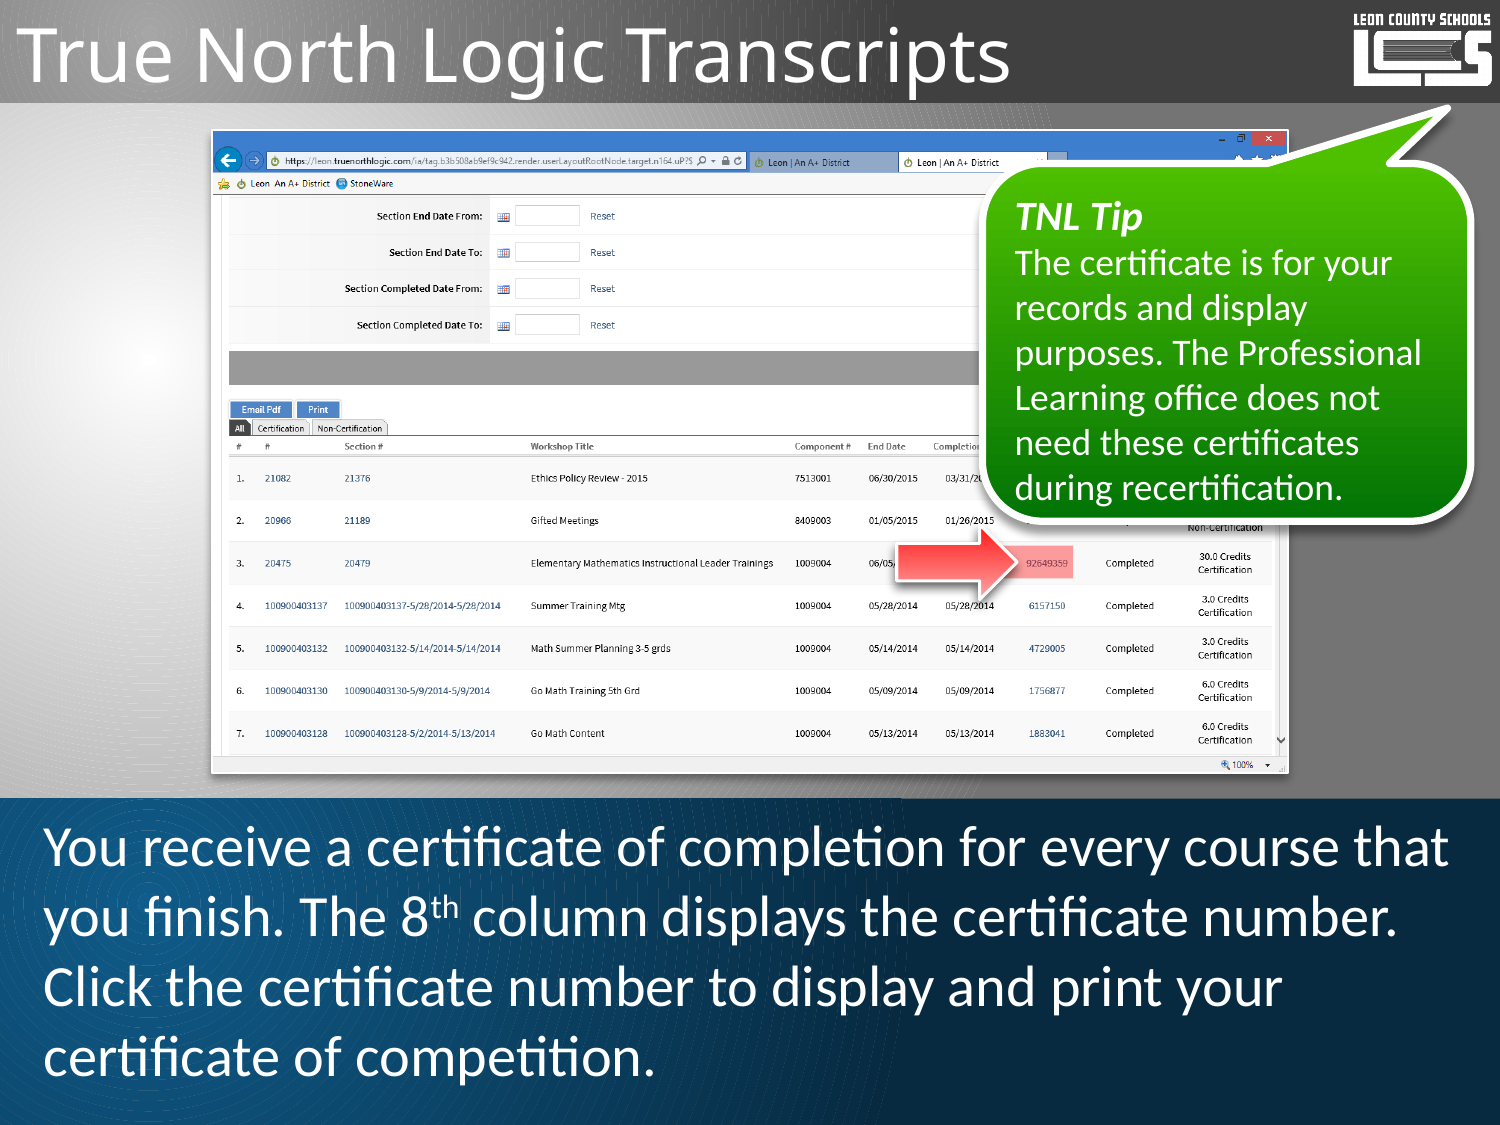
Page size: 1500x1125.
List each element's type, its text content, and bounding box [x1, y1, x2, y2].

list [212, 131, 1288, 773]
text_box TNL Tip The certificate is for your records and display purposes. The Professional Learning office does not need these certificates during recertification. [1292, 108, 1471, 522]
title True North Logic Transcripts [1, 1, 1160, 104]
list You receive a certificate of completion for every course that you finish. The 8th column displays the certificate number. Click the certificate number to display and print your certificate of competition. [29, 800, 1471, 1099]
picture [1350, 12, 1494, 87]
